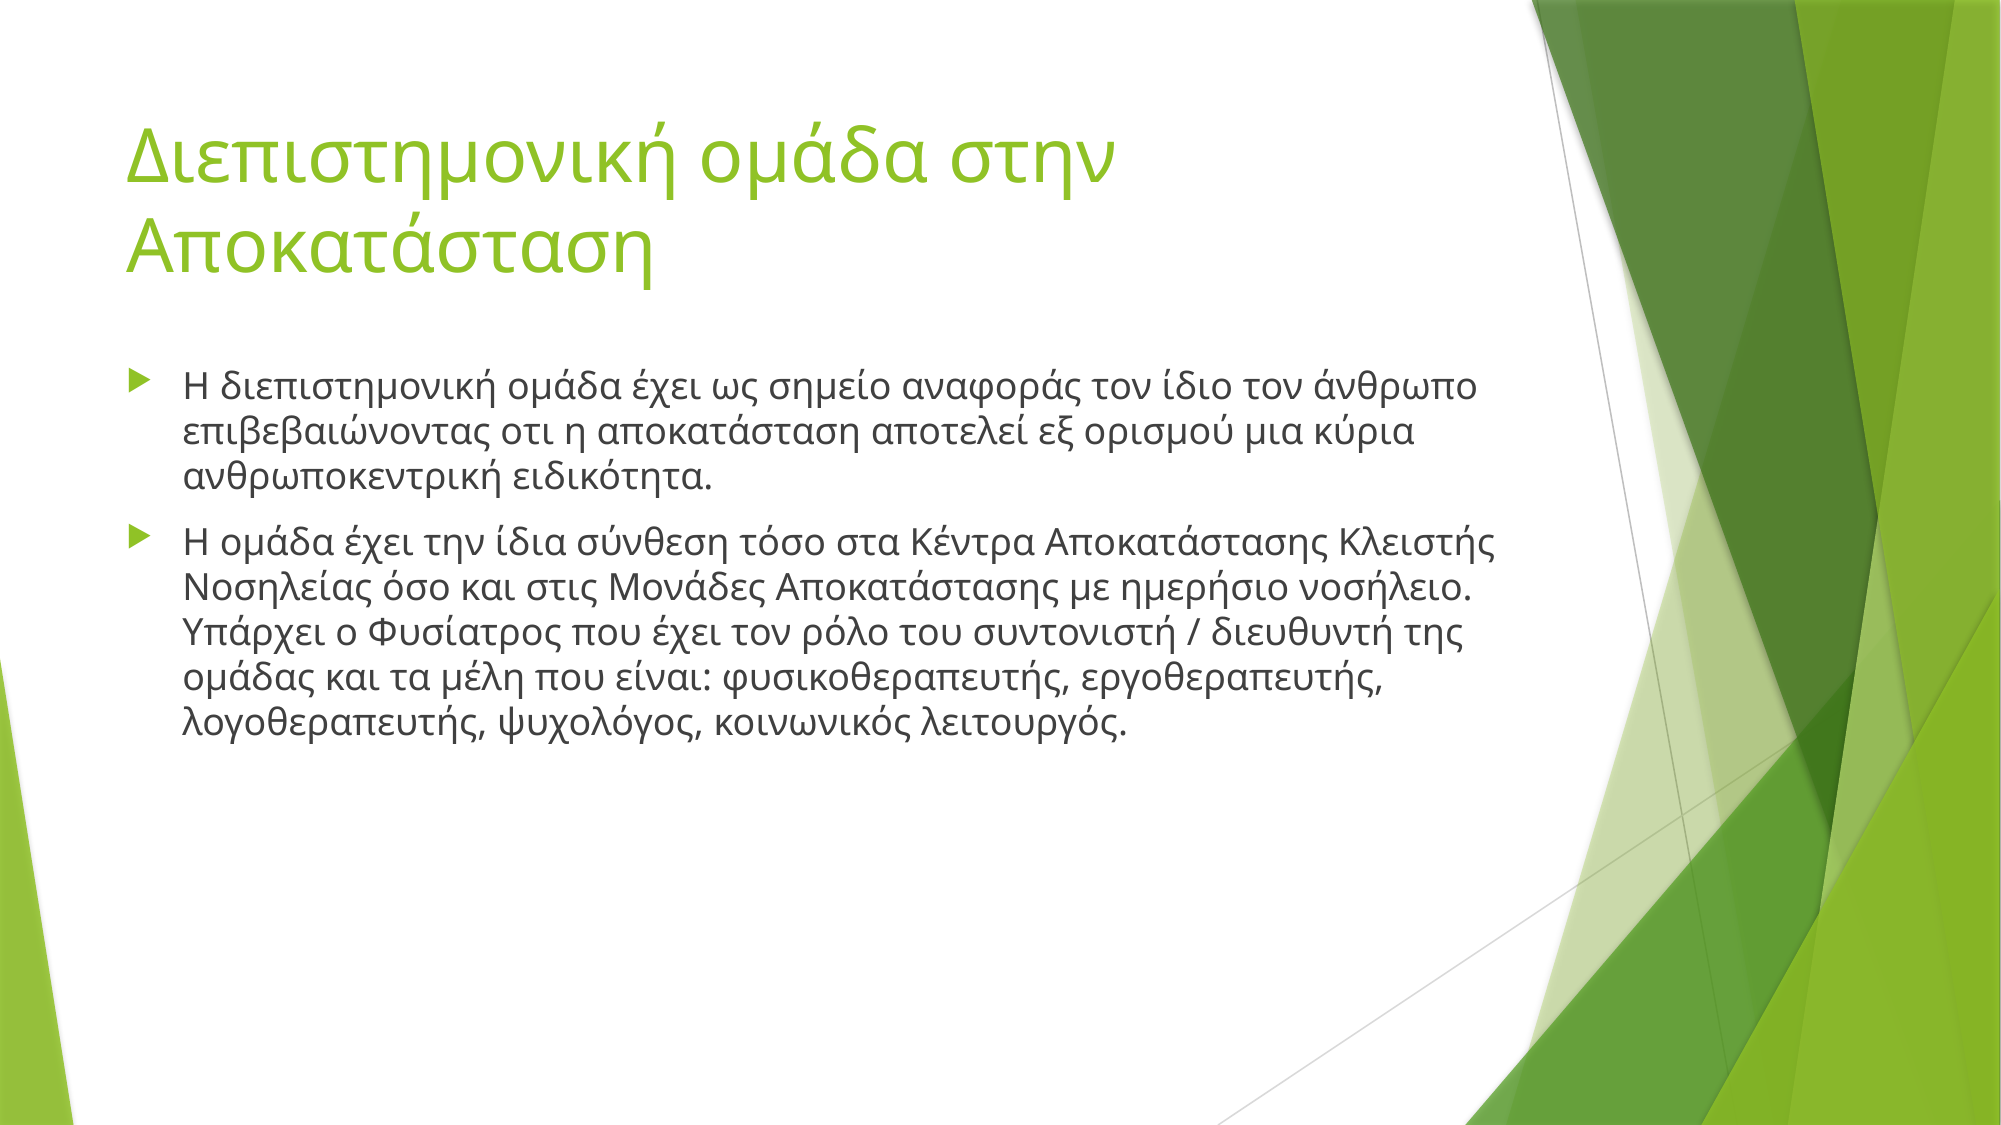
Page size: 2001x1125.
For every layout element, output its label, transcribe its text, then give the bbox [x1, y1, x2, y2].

title Διεπιστημονική ομάδα στην Αποκατάσταση [111, 99, 1522, 317]
list Η διεπιστημονική ομάδα έχει ως σημείο αναφοράς τον ίδιο τον άνθρωπο επιβεβαιώνοντας οτι η αποκατάσταση αποτελεί εξ ορισμού μια κύρια ανθρωποκεντρική ειδικότητα. Η οµάδα έχει την ίδια σύνθεση τόσο στα Κέντρα Αποκατάστασης Κλειστής Νοσηλείας όσο και στις Μονάδες Αποκατάστασης με ημερήσιο νοσήλειο. Υπάρχει ο Φυσίατρος που έχει τον ρόλο του συντονιστή / διευθυντή της οµάδας και τα µέλη που είναι: φυσικοθεραπευτής, εργοθεραπευτής, λογοθεραπευτής, ψυχολόγος, κοινωνικός λειτουργός. [111, 354, 1522, 992]
